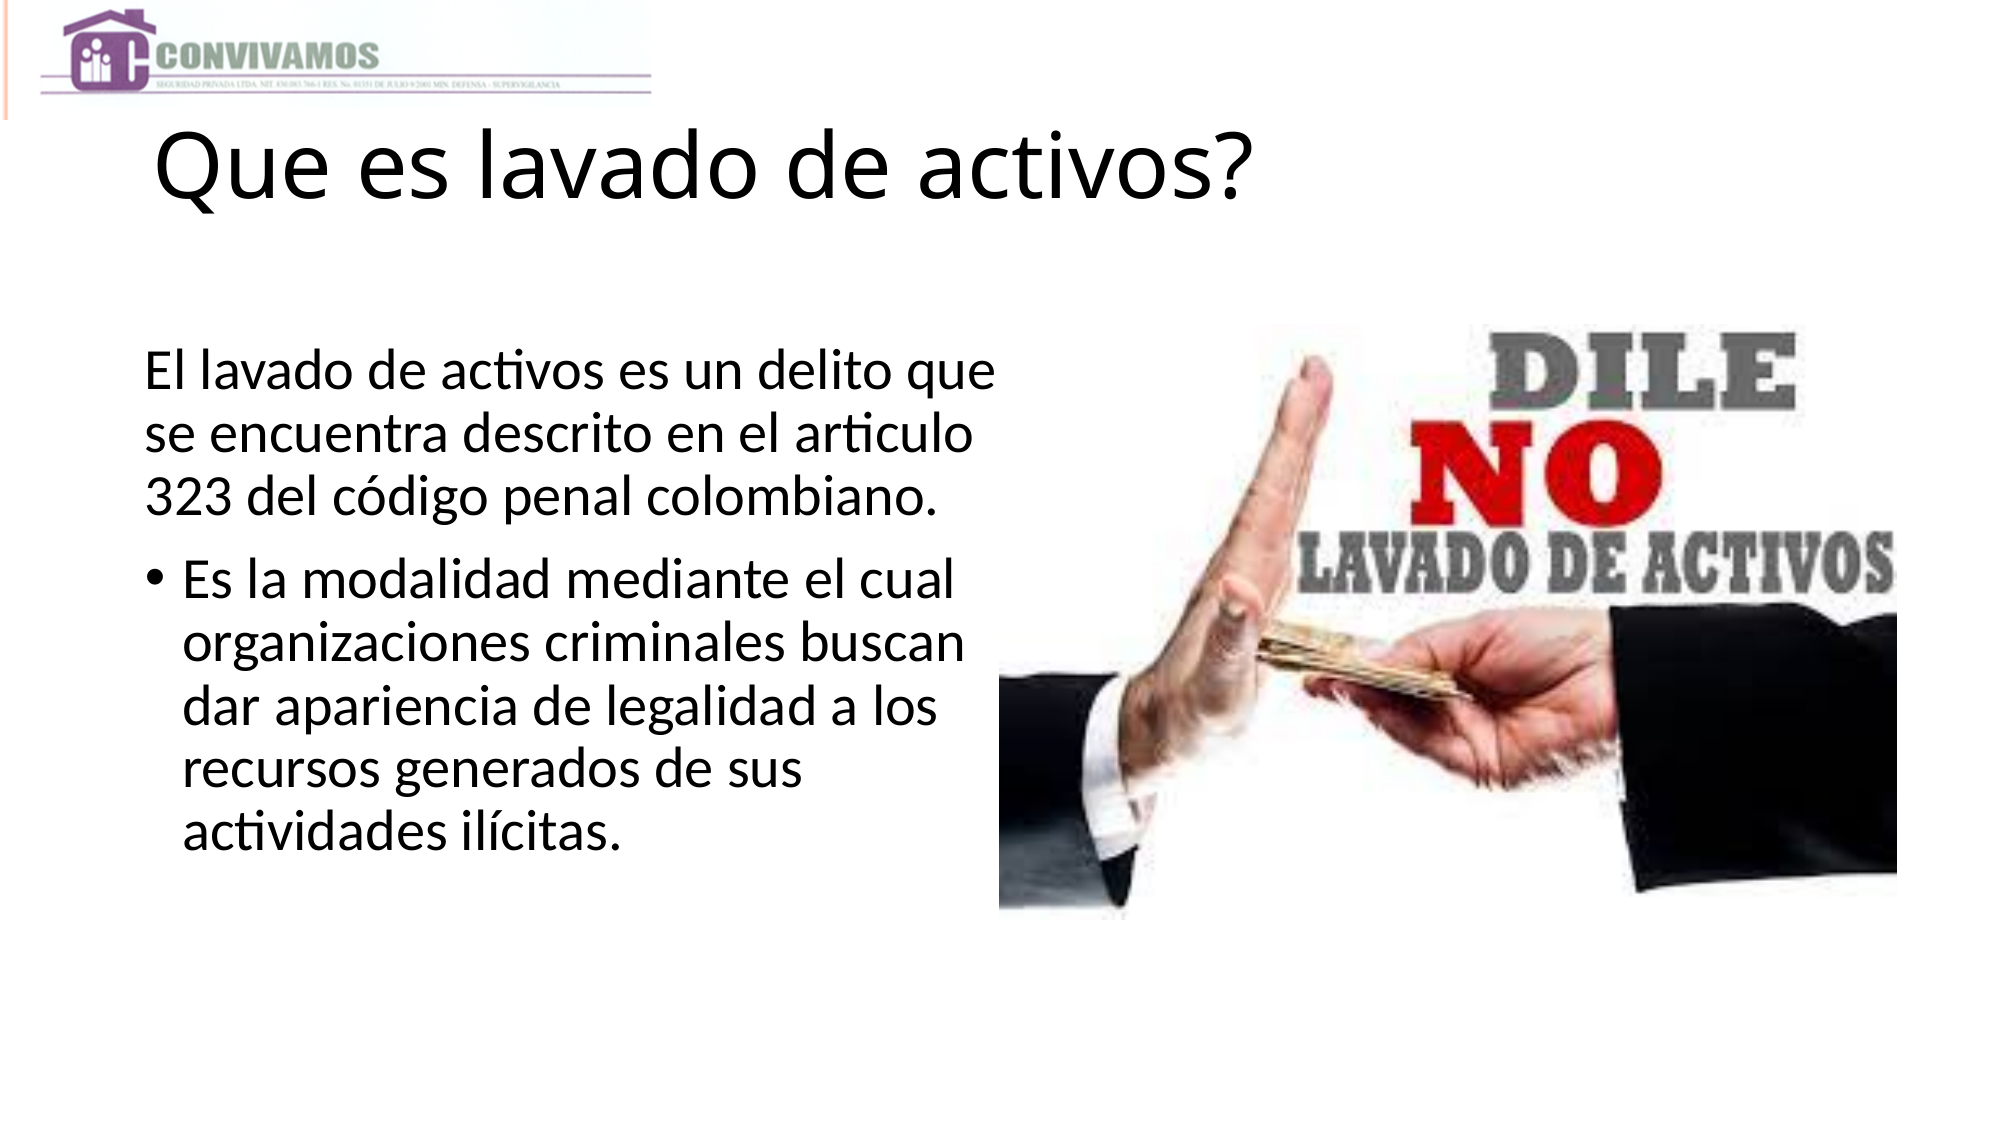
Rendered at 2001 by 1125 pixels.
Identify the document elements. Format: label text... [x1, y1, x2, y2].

title Que es lavado de activos? [137, 59, 1863, 278]
picture [0, 0, 685, 120]
list El lavado de activos es un delito que se encuentra descrito en el articulo 323 del código penal colombiano. Es la modalidad mediante el cual organizaciones criminales buscan dar apariencia de legalidad a los recursos generados de sus actividades ilícitas. [129, 205, 1020, 920]
picture [999, 324, 1897, 920]
